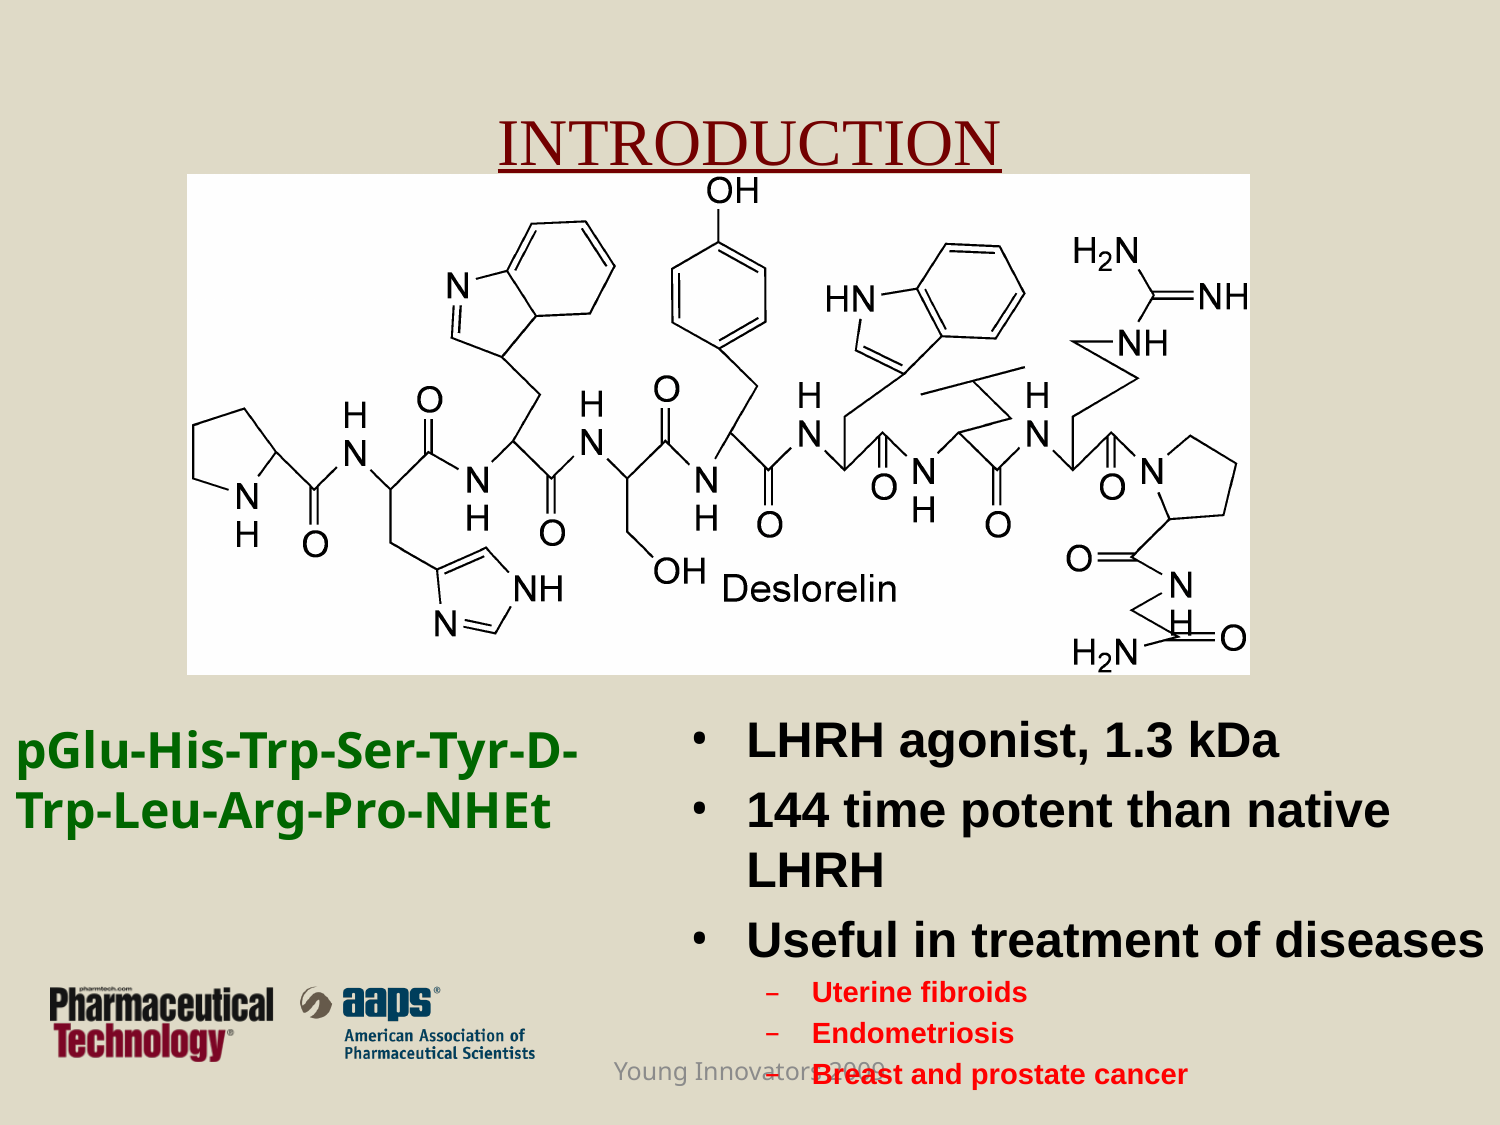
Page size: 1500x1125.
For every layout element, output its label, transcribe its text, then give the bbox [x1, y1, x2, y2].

text_box LHRH agonist, 1.3 kDa 144 time potent than native LHRH Useful in treatment of diseases Uterine fibroids Endometriosis Breast and prostate cancer [675, 699, 1500, 1125]
footer Young Innovators 2009 [512, 1042, 675, 1103]
picture [187, 174, 1251, 676]
title Introduction [75, 45, 1425, 233]
text_box pGlu-His-Trp-Ser-Tyr-D-Trp-Leu-Arg-Pro-NHEt [0, 711, 675, 847]
picture [299, 986, 535, 1059]
picture [49, 986, 275, 1062]
